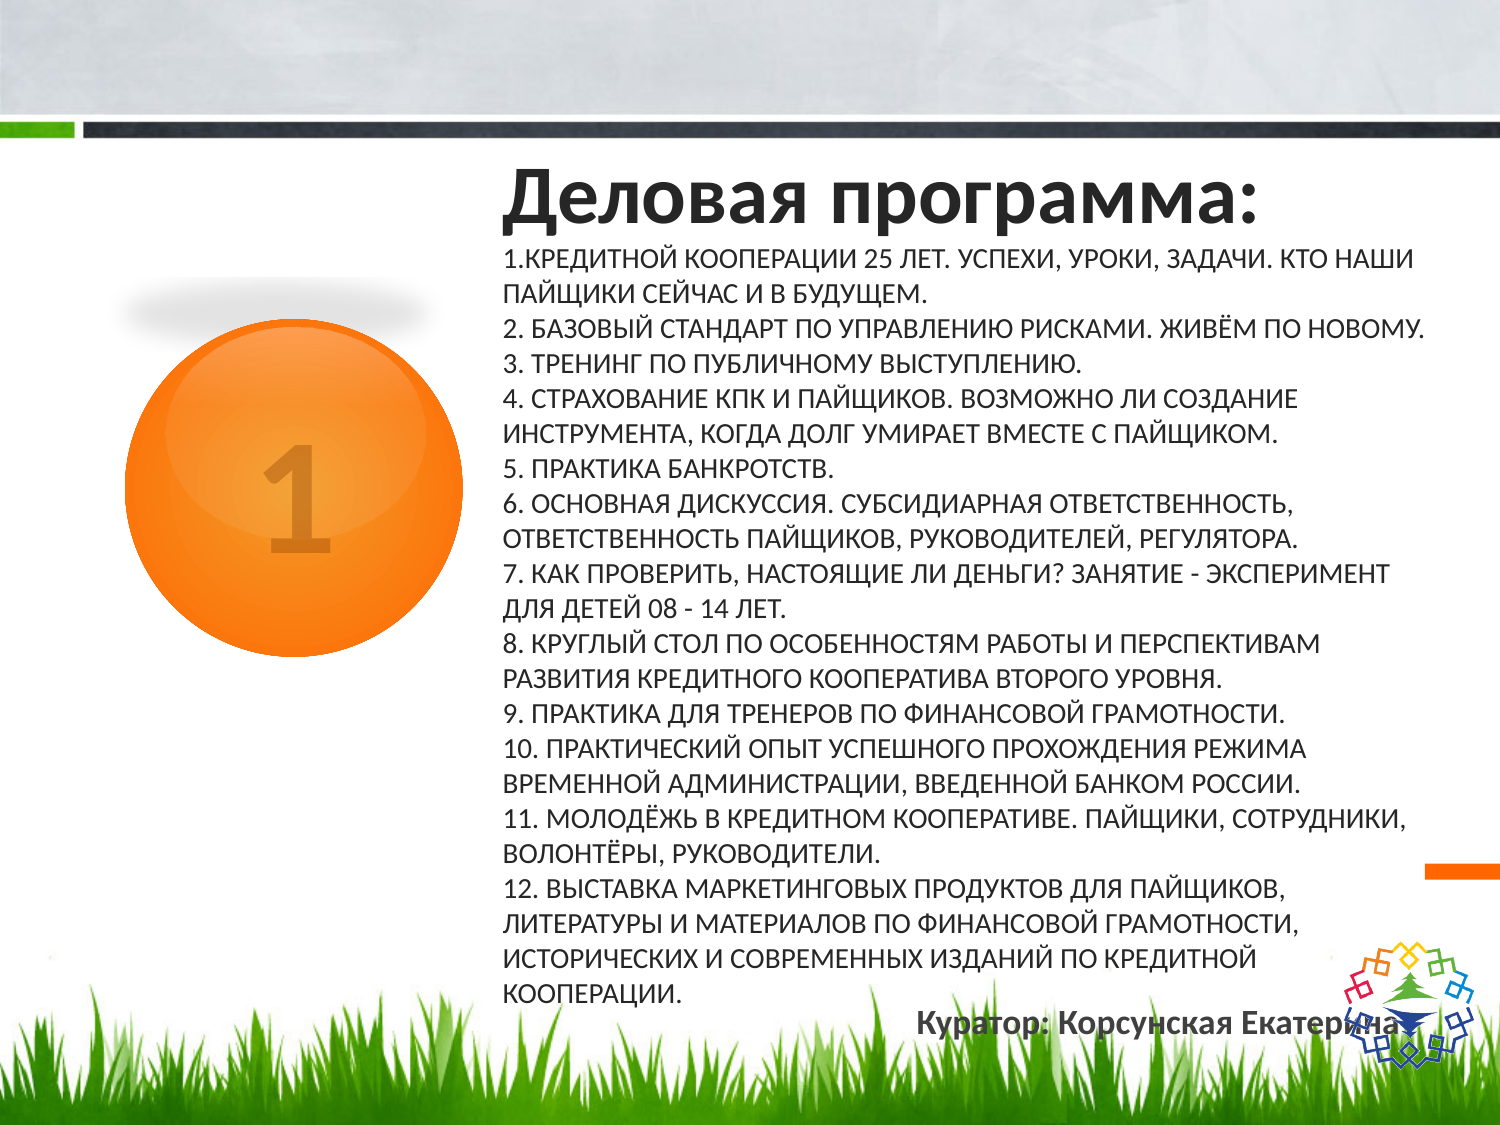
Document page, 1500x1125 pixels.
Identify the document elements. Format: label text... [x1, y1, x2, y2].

picture [0, 0, 1500, 1125]
list Куратор: Корсунская Екатерина [64, 987, 1332, 1050]
text_box 1 [184, 379, 405, 595]
title Деловая программа: 1.Кредитной кооперации 25 лет. Успехи, уроки, задачи. Кто наши пайщики сейчас и в будущем. 2. Базовый стандарт по управлению рисками. Живём по новому. 3. Тренинг по публичному выступлению. 4. Страхование КПК и пайщиков. Возможно ли создание инструмента, когда долг умирает вместе с пайщиком. 5. Практика банкротств. 6. Основная дискуссия. Субсидиарная ответственность, ответственность пайщиков, руководителей, регулятора. 7. Как проверить, настоящие ли деньги? Занятие - эксперимент для детей 08 - 14 лет. 8. Круглый стол по особенностям работы и перспективам развития кредитного кооператива второго уровня. 9. Практика для тренеров по финансовой грамотности. 10. Практический опыт успешного прохождения режима временной администрации, введенной Банком России. 11. Молодёжь в кредитном кооперативе. Пайщики, сотрудники, волонтёры, руководители. 12. Выставка маркетинговых продуктов для пайщиков, литературы и материалов по финансовой грамотности, исторических и современных изданий по кредитной кооперации. [487, 160, 1450, 987]
